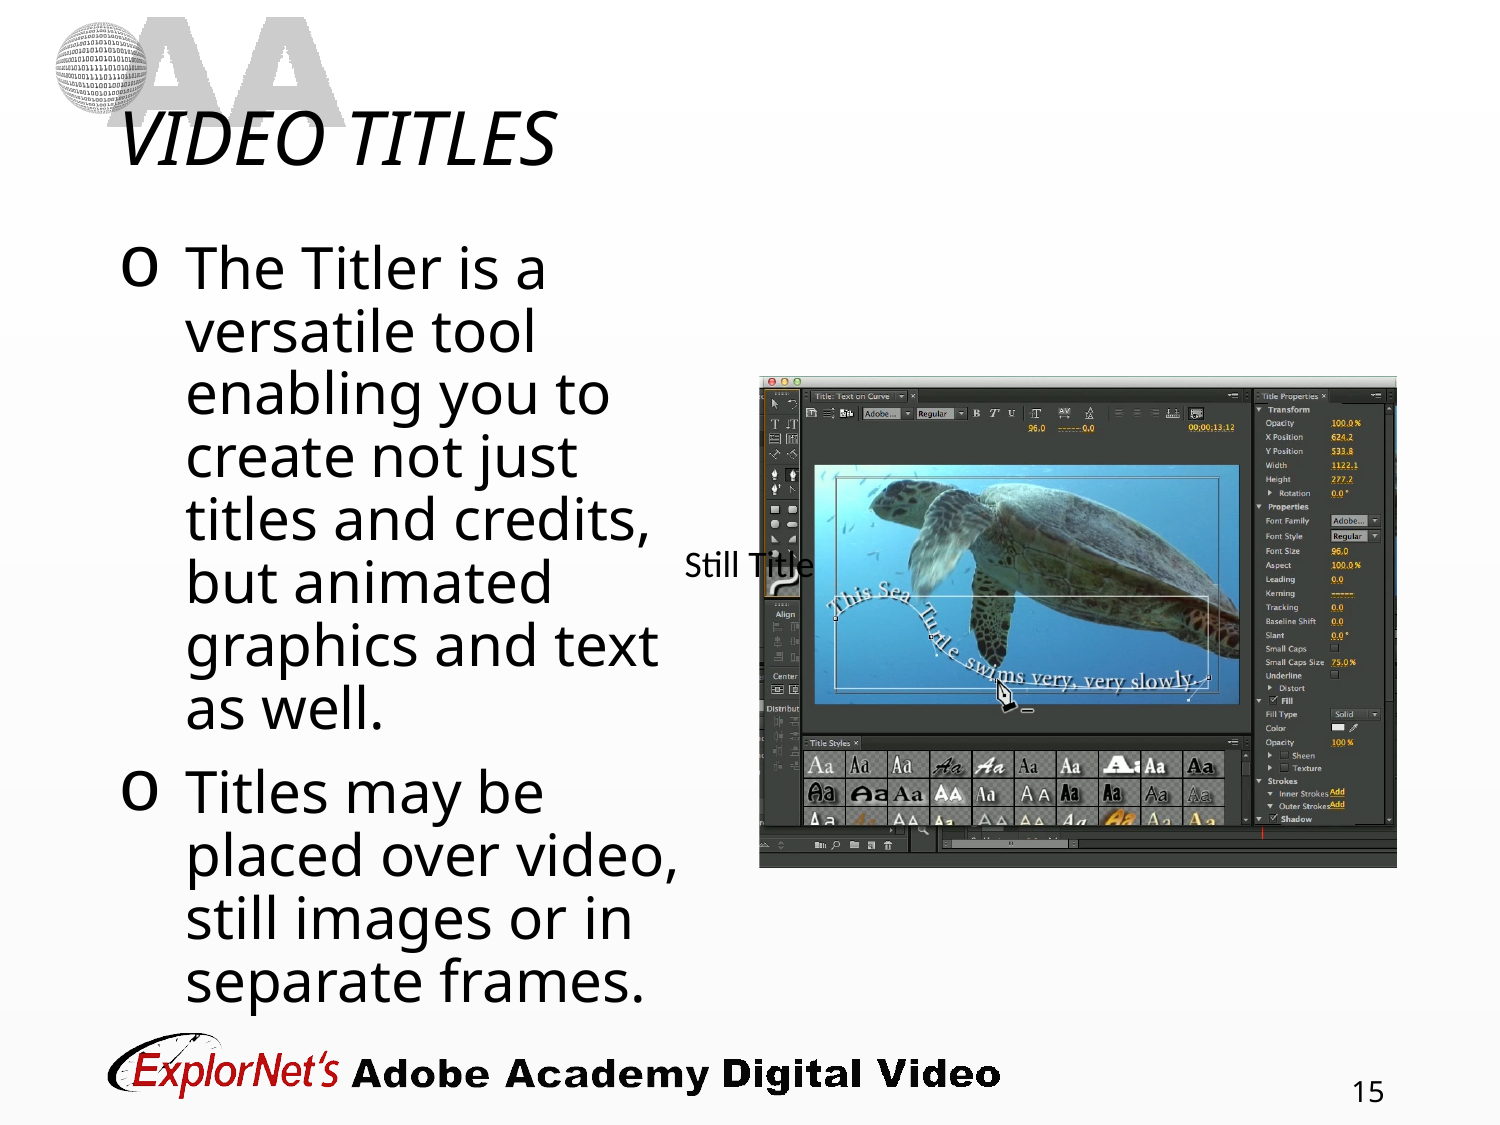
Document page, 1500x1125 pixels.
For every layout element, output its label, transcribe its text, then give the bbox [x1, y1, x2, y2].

text_box Still Title [669, 532, 759, 592]
slide_number 15 [1282, 1064, 1400, 1121]
picture [104, 1029, 1006, 1113]
title VIDEO TITLES [103, 92, 1397, 192]
picture [52, 8, 355, 114]
list The Titler is a versatile tool enabling you to create not just titles and credits, but animated graphics and text as well. Titles may be placed over video, still images or in separate frames. [103, 231, 741, 1014]
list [759, 376, 1397, 868]
